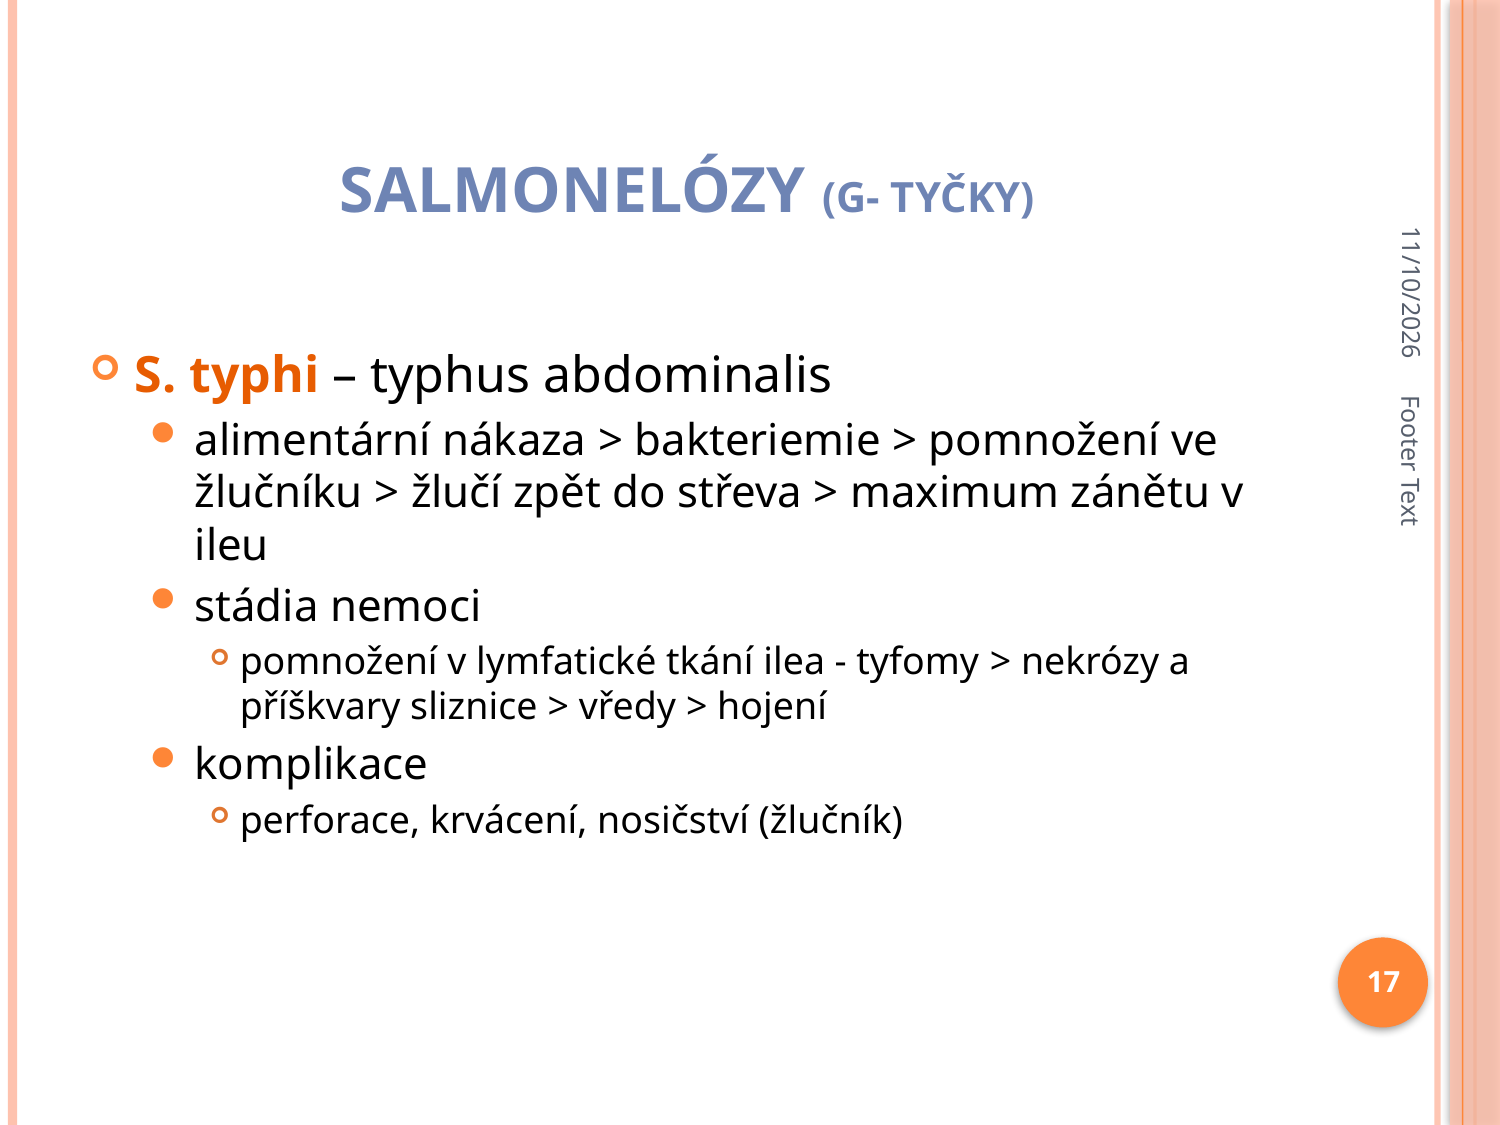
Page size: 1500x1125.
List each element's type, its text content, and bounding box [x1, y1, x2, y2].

title salmonelózy (g- tyčky) [75, 45, 1300, 233]
list S. typhi – typhus abdominalis alimentární nákaza > bakteriemie > pomnožení ve žlučníku > žlučí zpět do střeva > maximum zánětu v ileu stádia nemoci pomnožení v lymfatické tkání ilea - tyfomy > nekrózy a příškvary sliznice > vředy > hojení komplikace perforace, krvácení, nosičství (žlučník) [75, 262, 1300, 1062]
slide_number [1378, 43, 1442, 374]
slide_number 17 [1333, 940, 1434, 1027]
footer Footer Text [1379, 380, 1440, 906]
